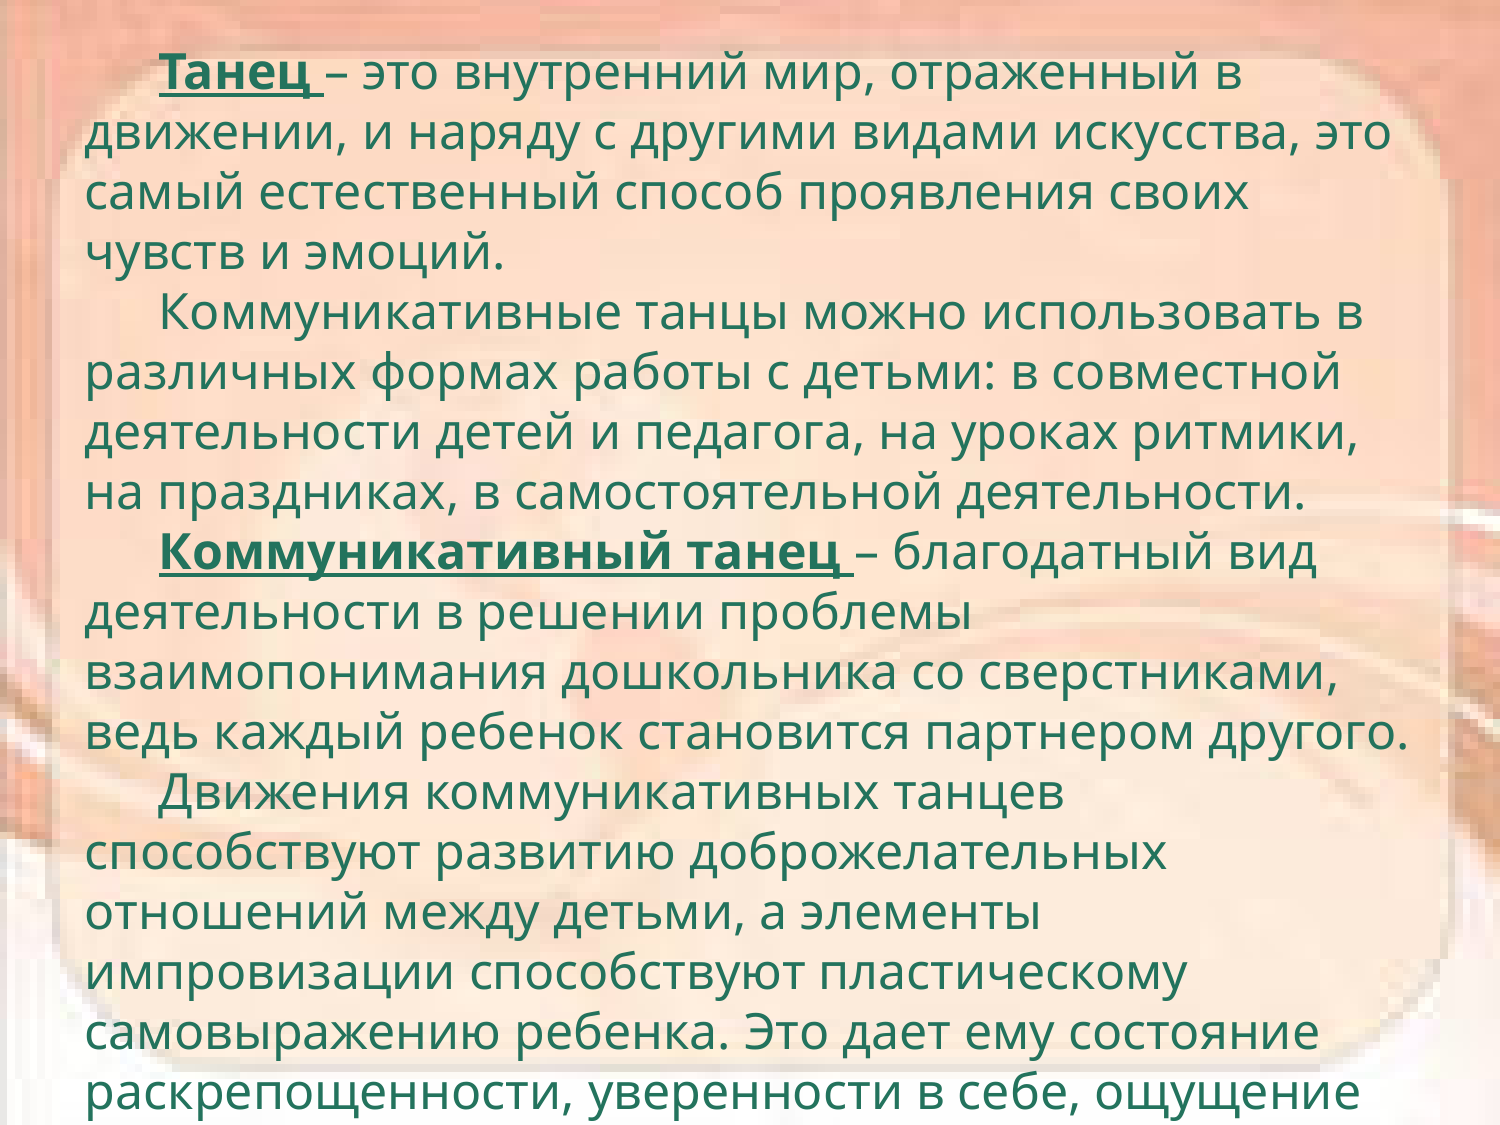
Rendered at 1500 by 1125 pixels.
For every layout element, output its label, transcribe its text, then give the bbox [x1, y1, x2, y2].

text_box Танец – это внутренний мир, отраженный в движении, и наряду с другими видами искусства, это самый естественный способ проявления своих чувств и эмоций. Коммуникативные танцы можно использовать в различных формах работы с детьми: в совместной деятельности детей и педагога, на уроках ритмики, на праздниках, в самостоятельной деятельности. Коммуникативный танец – благодатный вид деятельности в решении проблемы взаимопонимания дошкольника со сверстниками, ведь каждый ребенок становится партнером другого. Движения коммуникативных танцев способствуют развитию доброжелательных отношений между детьми, а элементы импровизации способствуют пластическому самовыражению ребенка. Это дает ему состояние раскрепощенности, уверенности в себе, ощущение собственного эмоционального благополучия, своей значимости в детском коллективе, способствует формированию положительной самооценки. [70, 32, 1430, 1125]
picture [0, 0, 1500, 1125]
